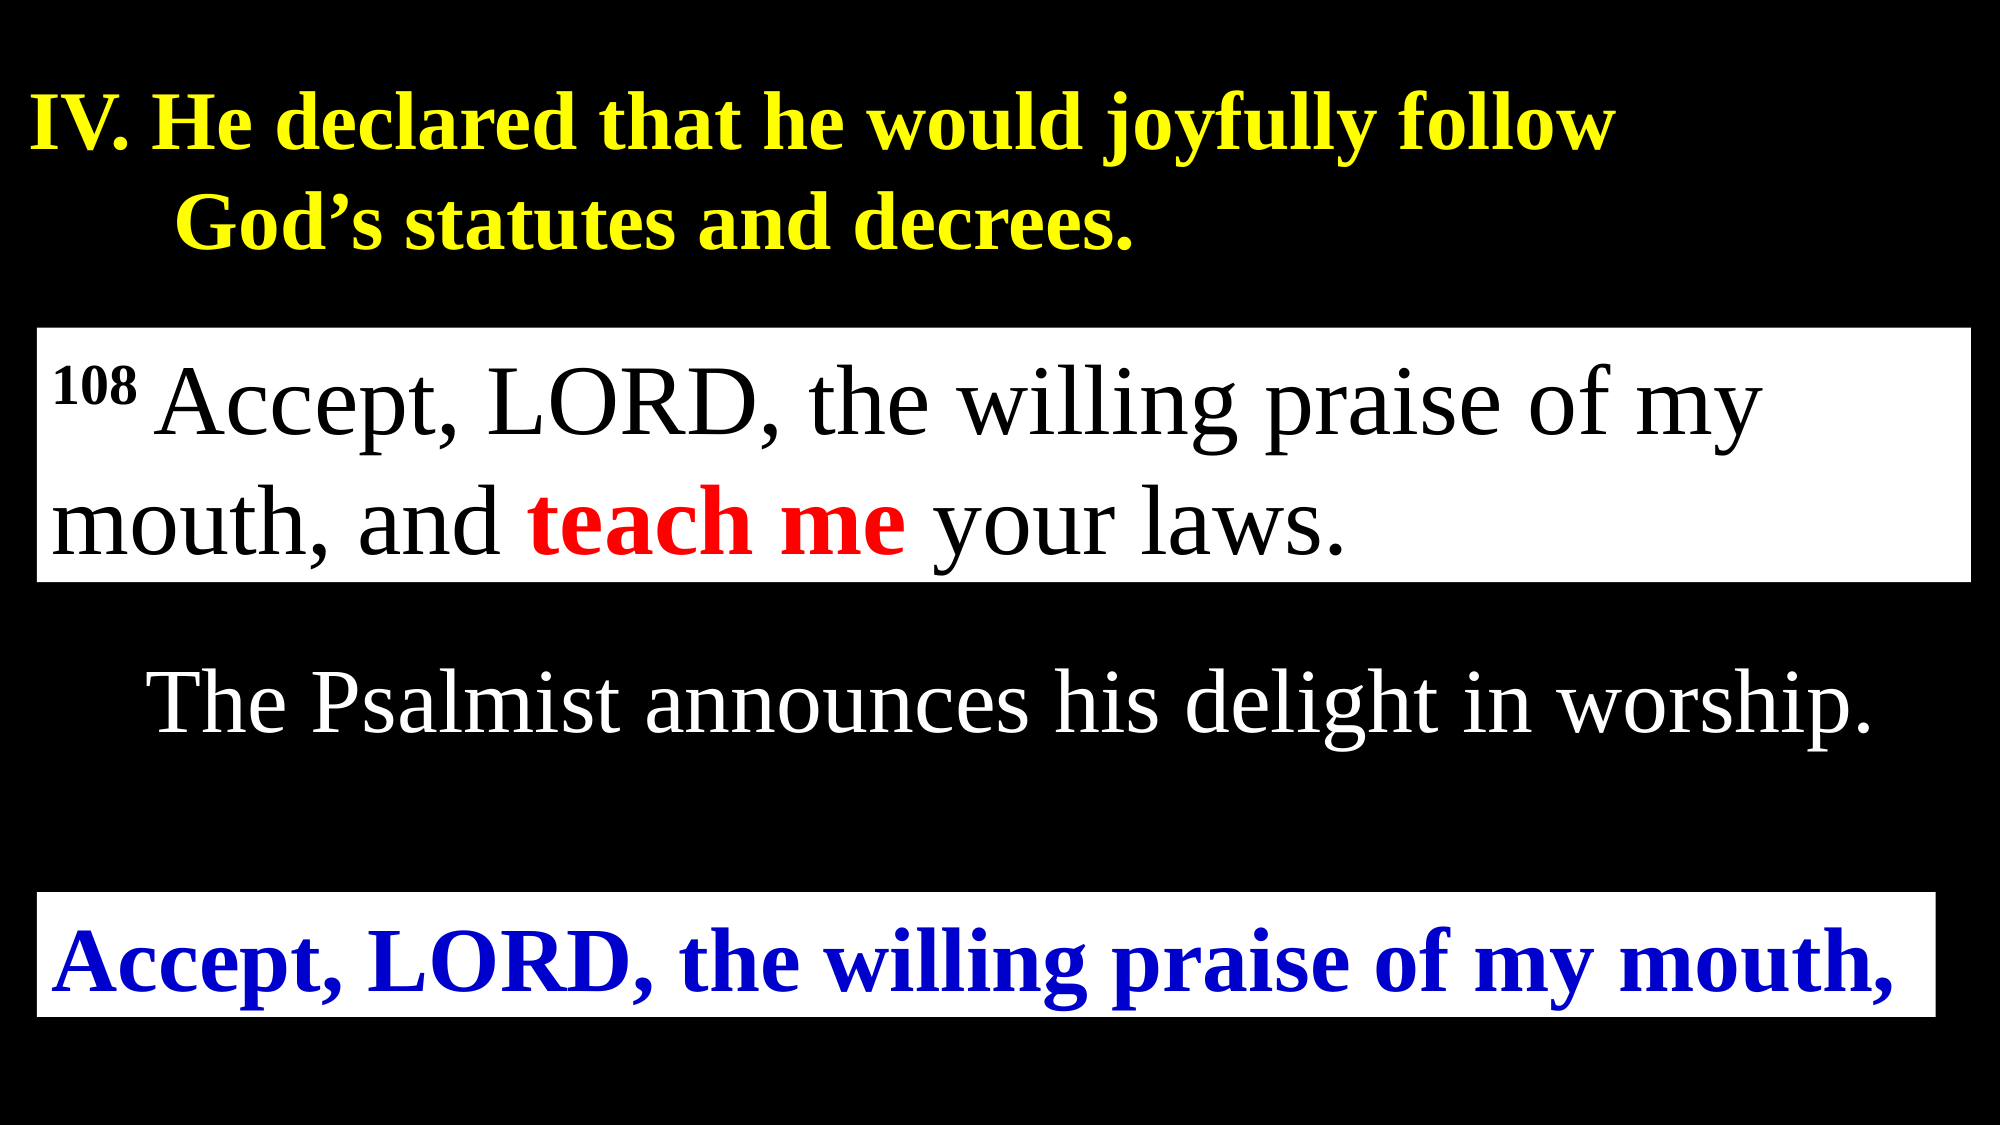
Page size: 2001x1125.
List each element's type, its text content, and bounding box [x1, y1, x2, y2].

text_box Accept, Lord, the willing praise of my mouth, [36, 892, 1936, 1017]
text_box 108 Accept, Lord, the willing praise of my mouth, and teach me your laws. [36, 327, 1971, 583]
text_box IV. He declared that he would joyfully follow God’s statutes and decrees. [13, 59, 1891, 274]
text_box The Psalmist announces his delight in worship. [130, 633, 1917, 758]
